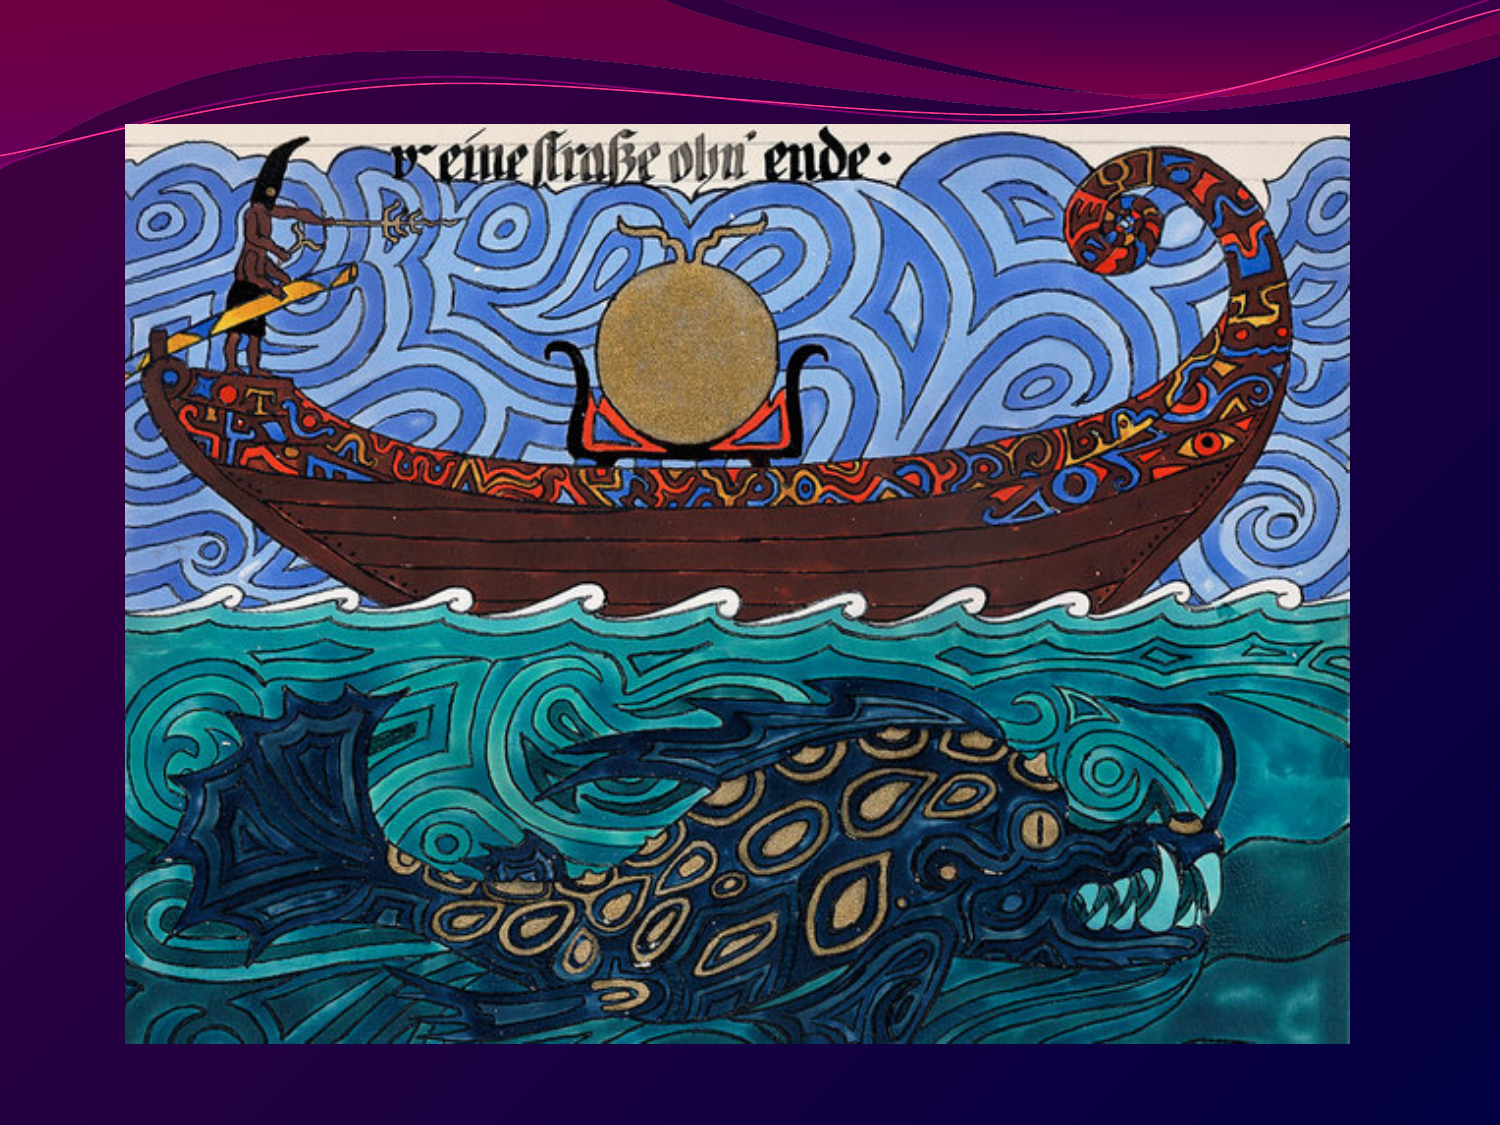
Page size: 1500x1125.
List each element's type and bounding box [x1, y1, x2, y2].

list [124, 124, 1351, 1044]
